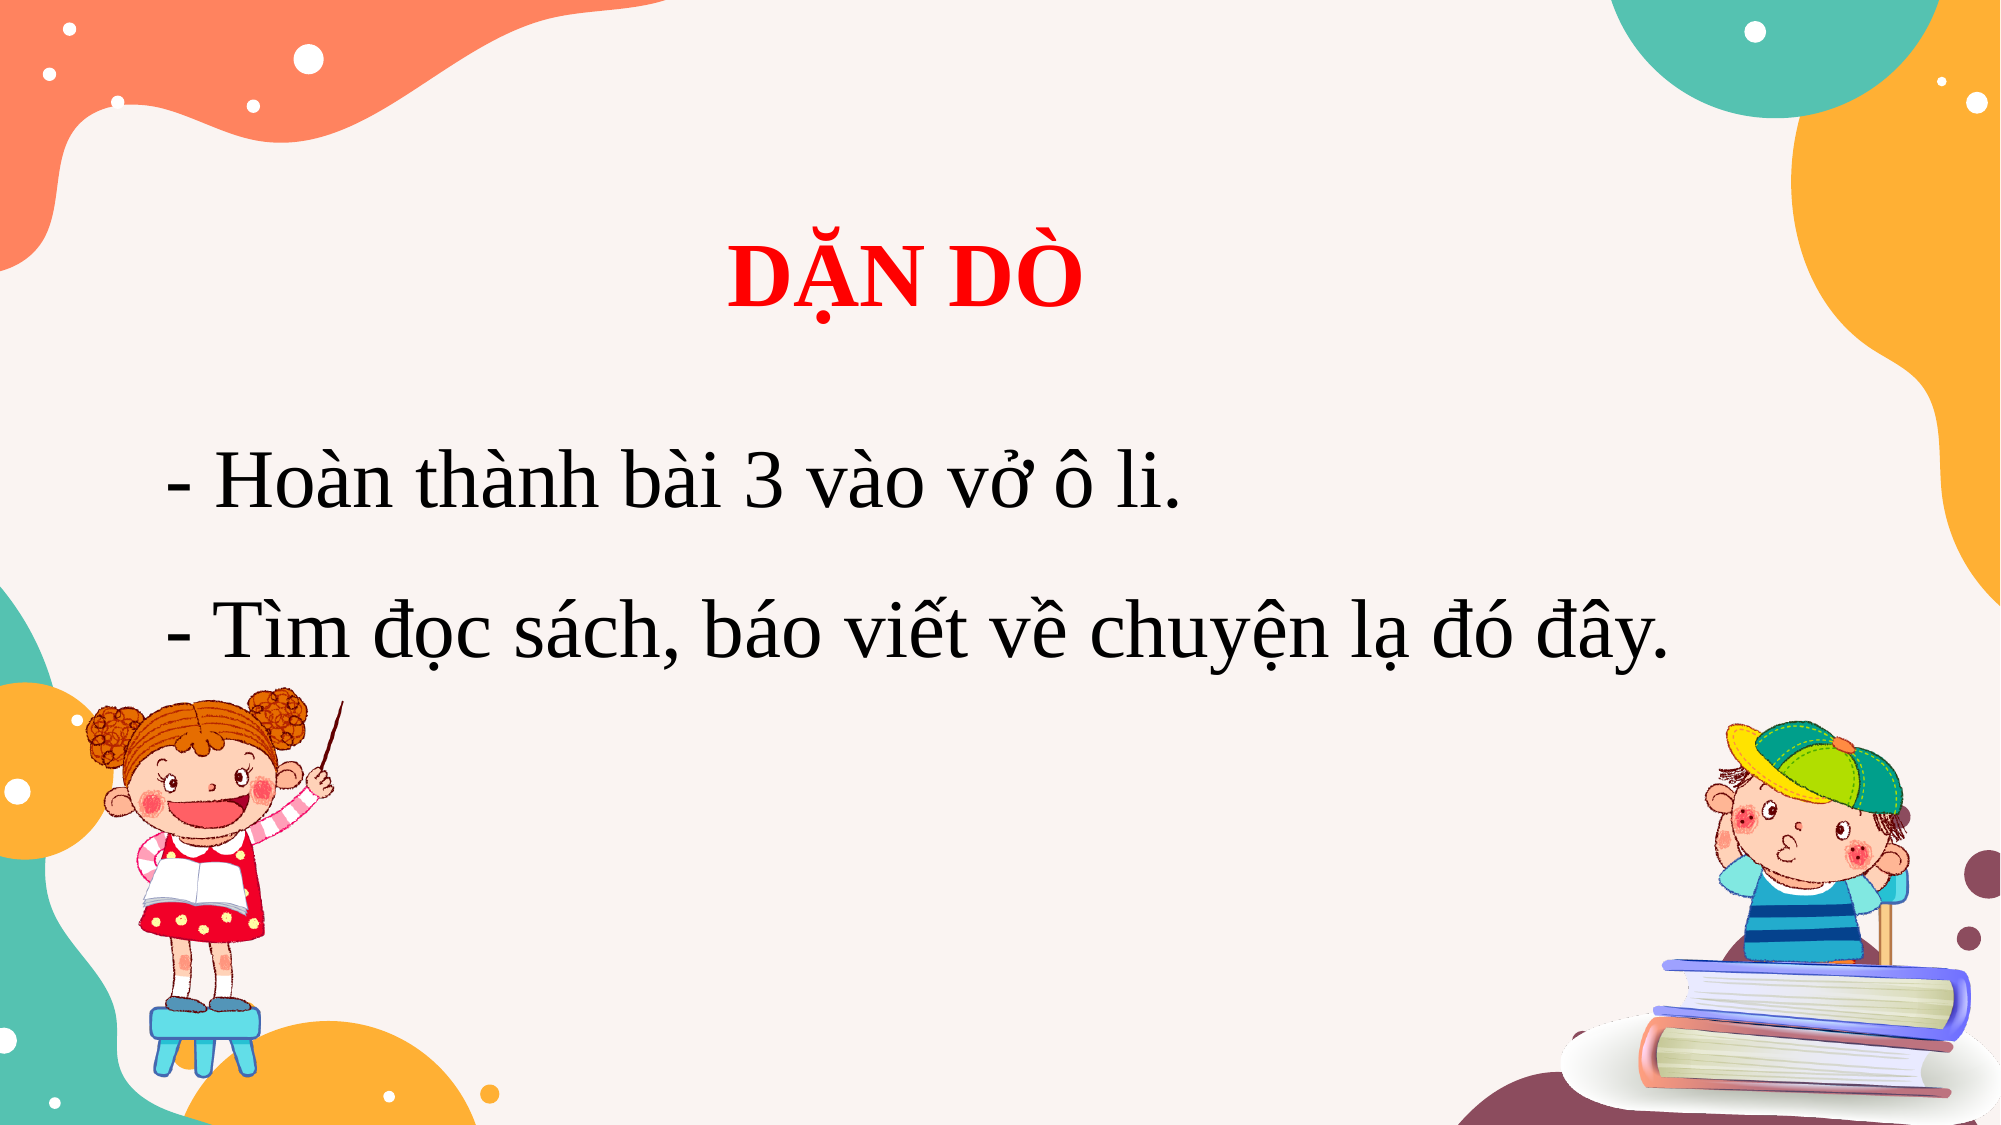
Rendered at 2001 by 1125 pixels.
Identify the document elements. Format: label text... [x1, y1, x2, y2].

picture [1548, 699, 2001, 1125]
text_box - Hoàn thành bài 3 vào vở ô li. - Tìm đọc sách, báo viết về chuyện lạ đó đây. [151, 366, 1925, 682]
picture [77, 666, 388, 1085]
text_box DẶN DÒ [638, 207, 1176, 332]
